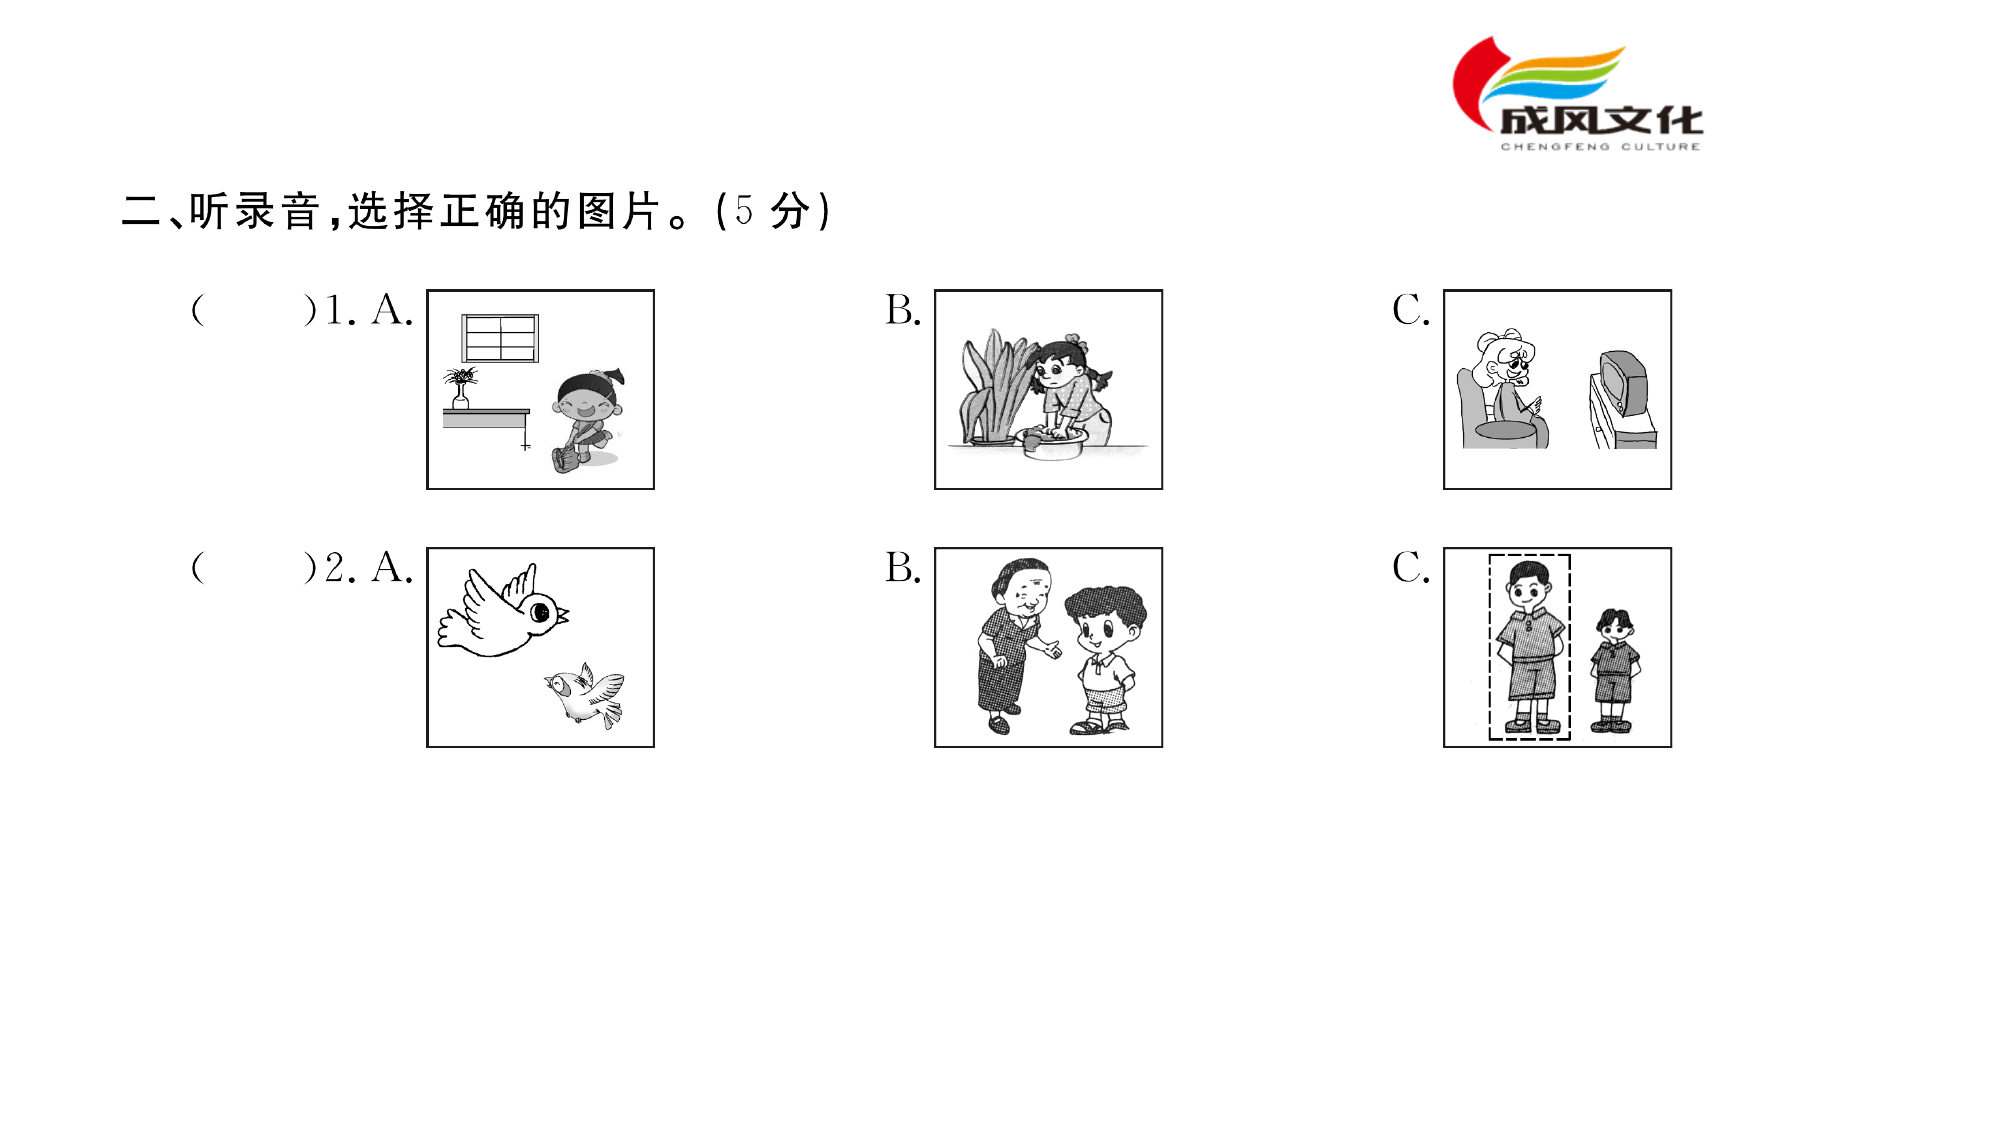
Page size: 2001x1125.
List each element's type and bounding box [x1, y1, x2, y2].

picture [118, 30, 2000, 770]
